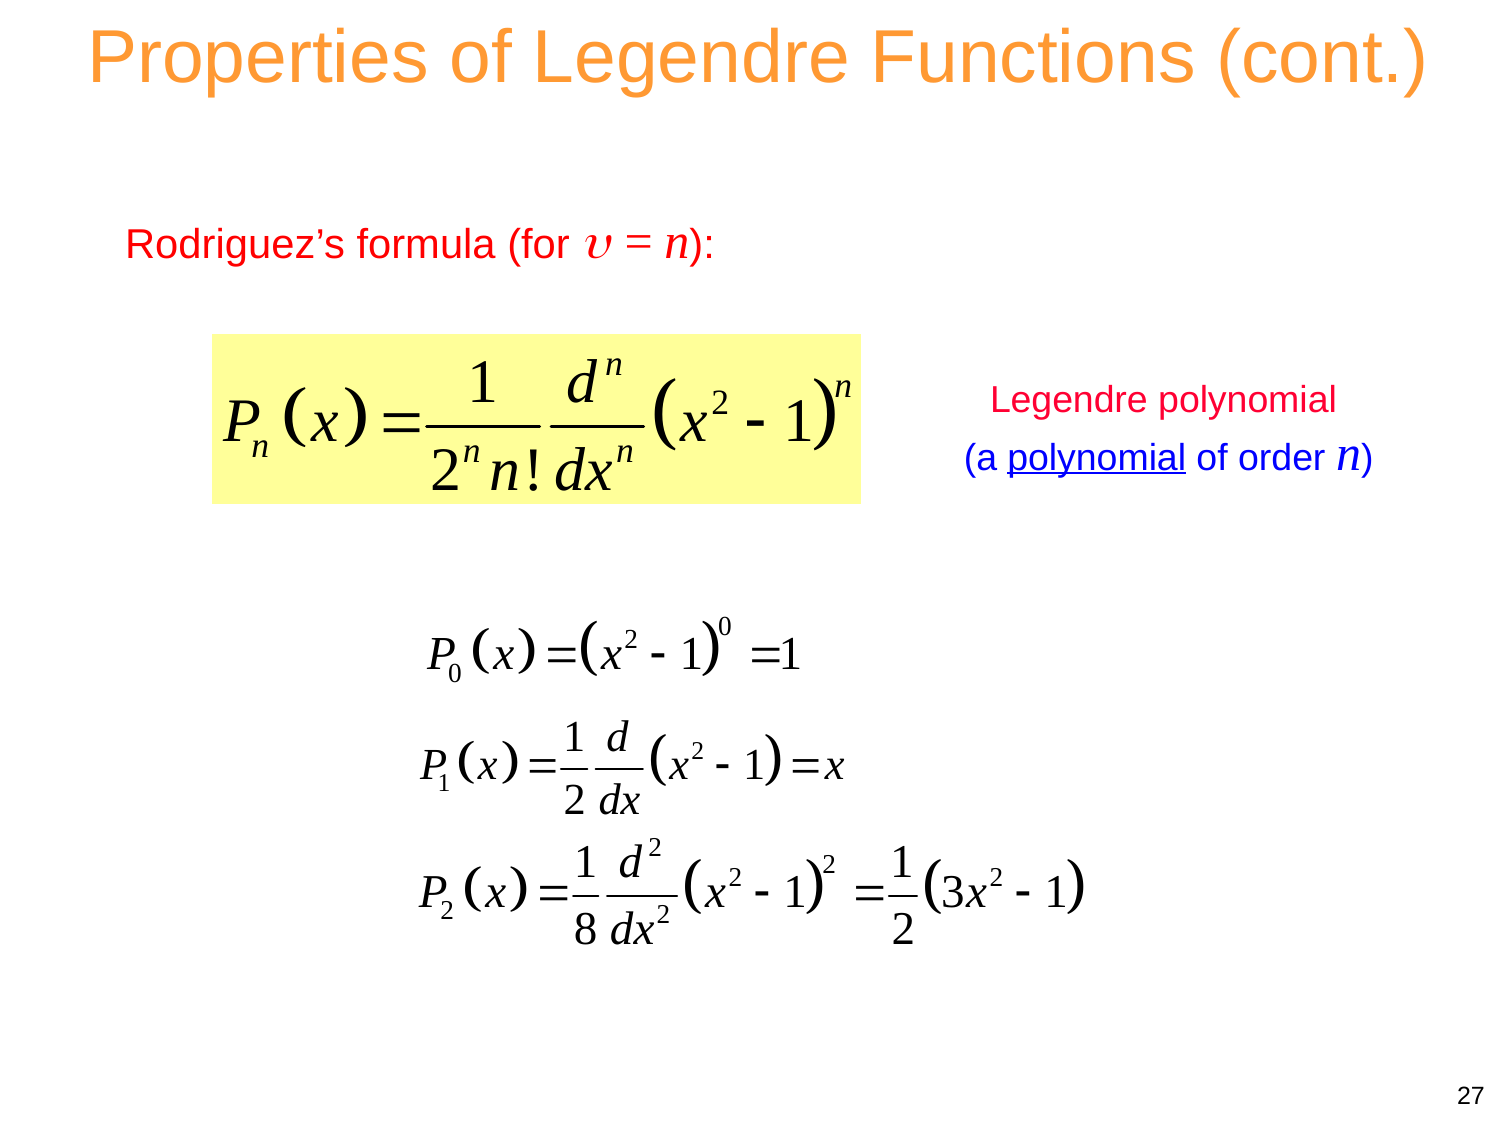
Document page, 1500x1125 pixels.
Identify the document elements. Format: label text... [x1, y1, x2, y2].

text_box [411, 709, 853, 823]
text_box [410, 824, 1090, 955]
text_box Rodriguez’s formula (for  = n): [110, 200, 730, 276]
slide_number 27 [1149, 1065, 1500, 1125]
text_box Properties of Legendre Functions (cont.) [58, 0, 1459, 105]
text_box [211, 333, 862, 504]
text_box Legendre polynomial (a polynomial of order n) [917, 367, 1410, 488]
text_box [418, 606, 809, 702]
